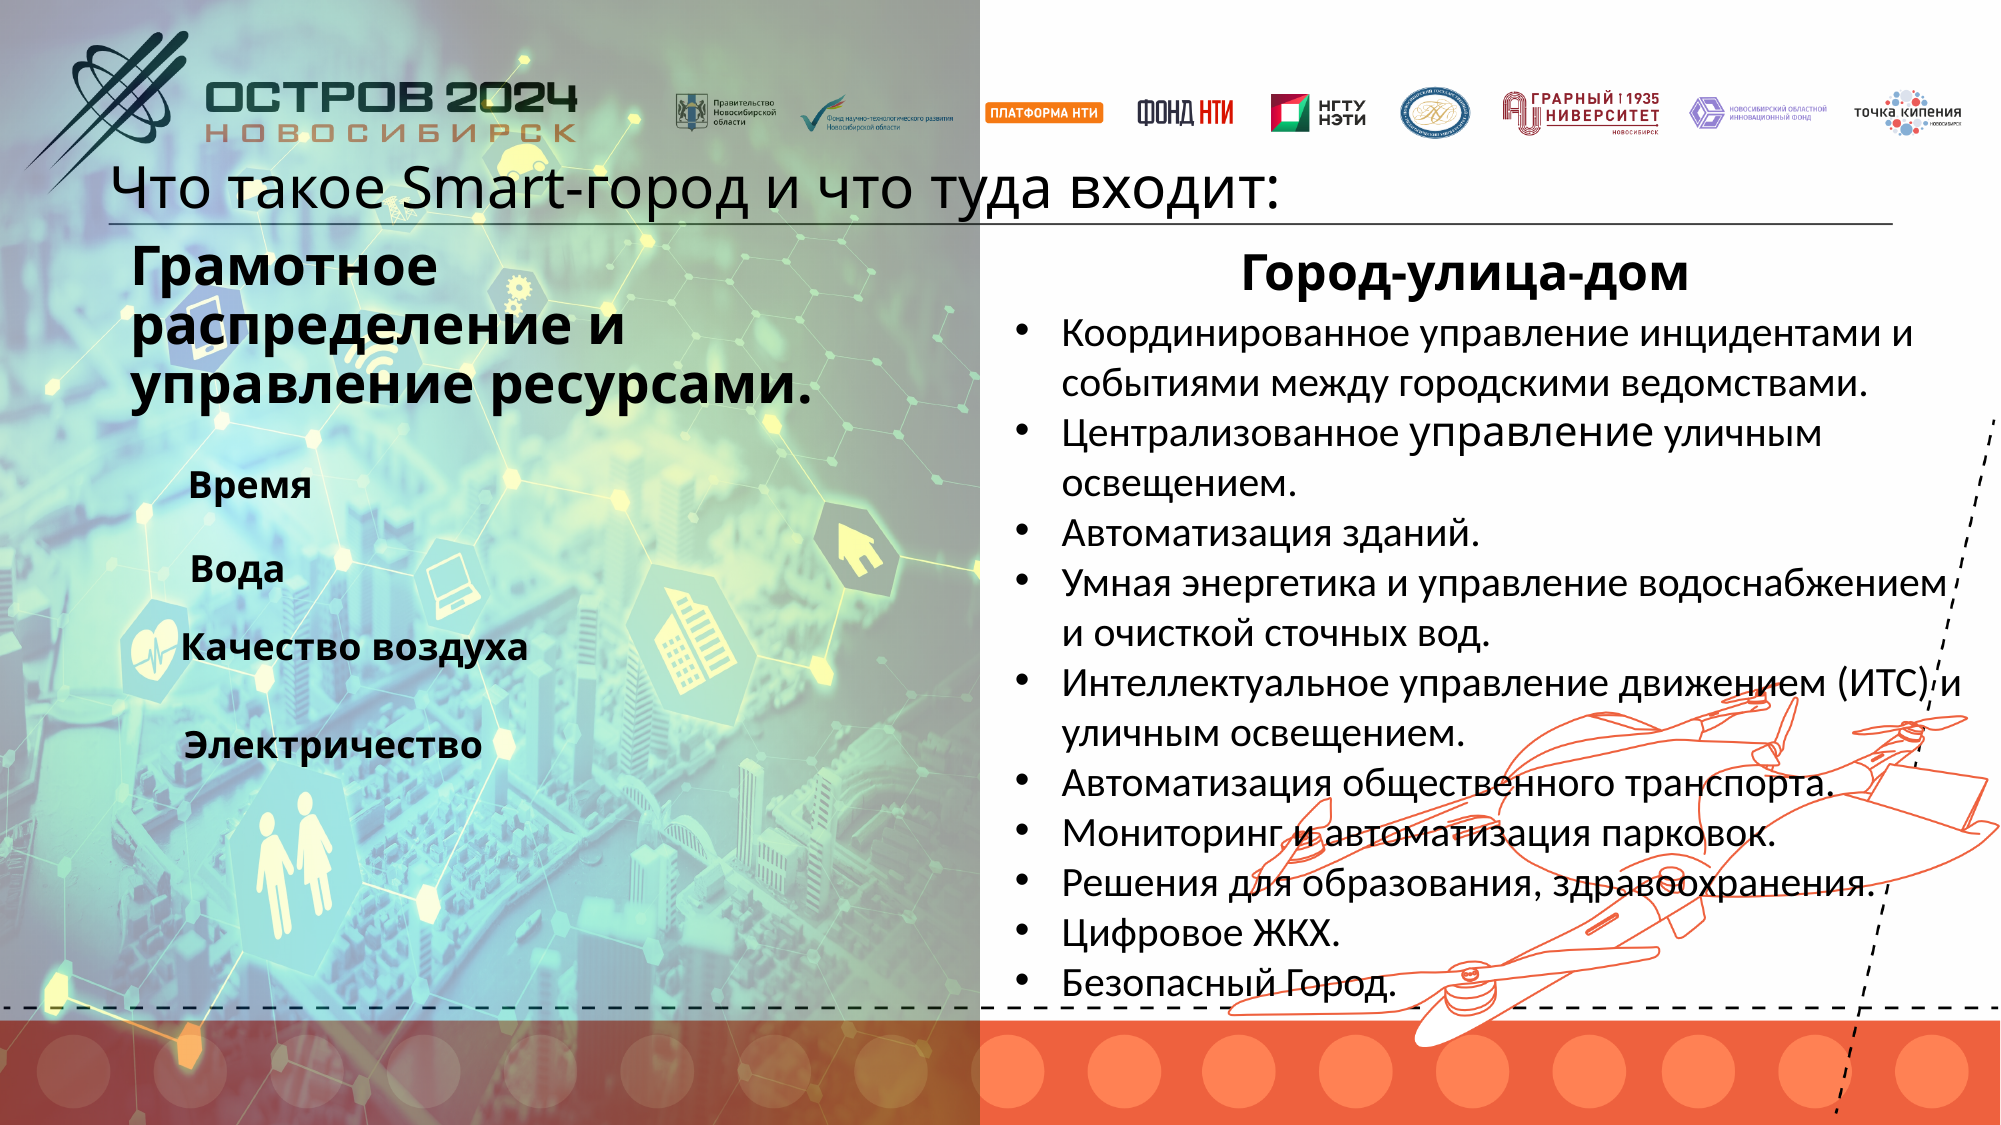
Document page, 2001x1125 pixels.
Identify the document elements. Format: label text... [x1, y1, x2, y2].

text_box Что такое Smart-город и что туда входит: [980, 142, 1338, 228]
text_box Координированное управление инцидентами и событиями между городскими ведомствами. Централизованное управление уличным освещением. Автоматизация зданий. Умная энергетика и управление водоснабжением и очисткой сточных вод. Интеллектуальное управление движением (ИТС) и уличным освещением. Автоматизация общественного транспорта. Мониторинг и автоматизация парковок. Решения для образования, здравоохранения. Цифровое ЖКХ. Безопасный Город. [999, 296, 1980, 1062]
text_box Город-улица-дом [1162, 233, 1769, 296]
picture [0, 0, 2001, 1125]
